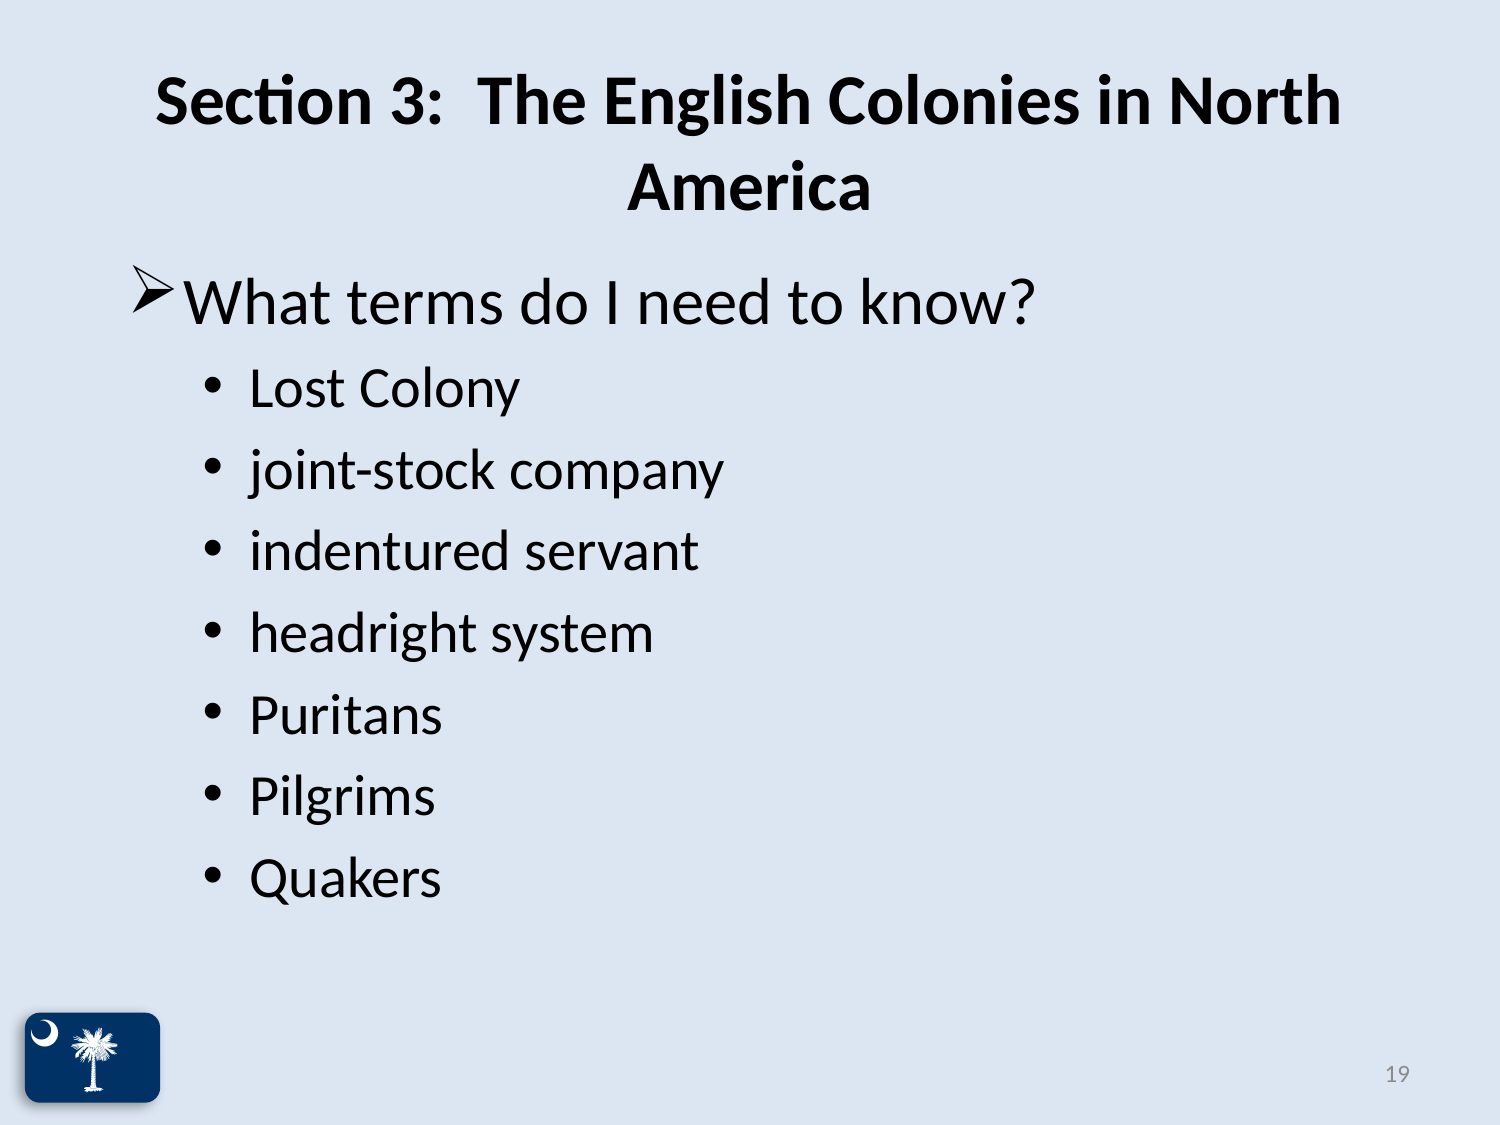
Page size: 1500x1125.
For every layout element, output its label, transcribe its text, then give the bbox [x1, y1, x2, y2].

slide_number 19 [1074, 1042, 1425, 1103]
title Section 3: The English Colonies in North America [74, 44, 1426, 233]
list What terms do I need to know? Lost Colony joint-stock company indentured servant headright system Puritans Pilgrims Quakers [112, 249, 1463, 1038]
picture [24, 1012, 161, 1103]
